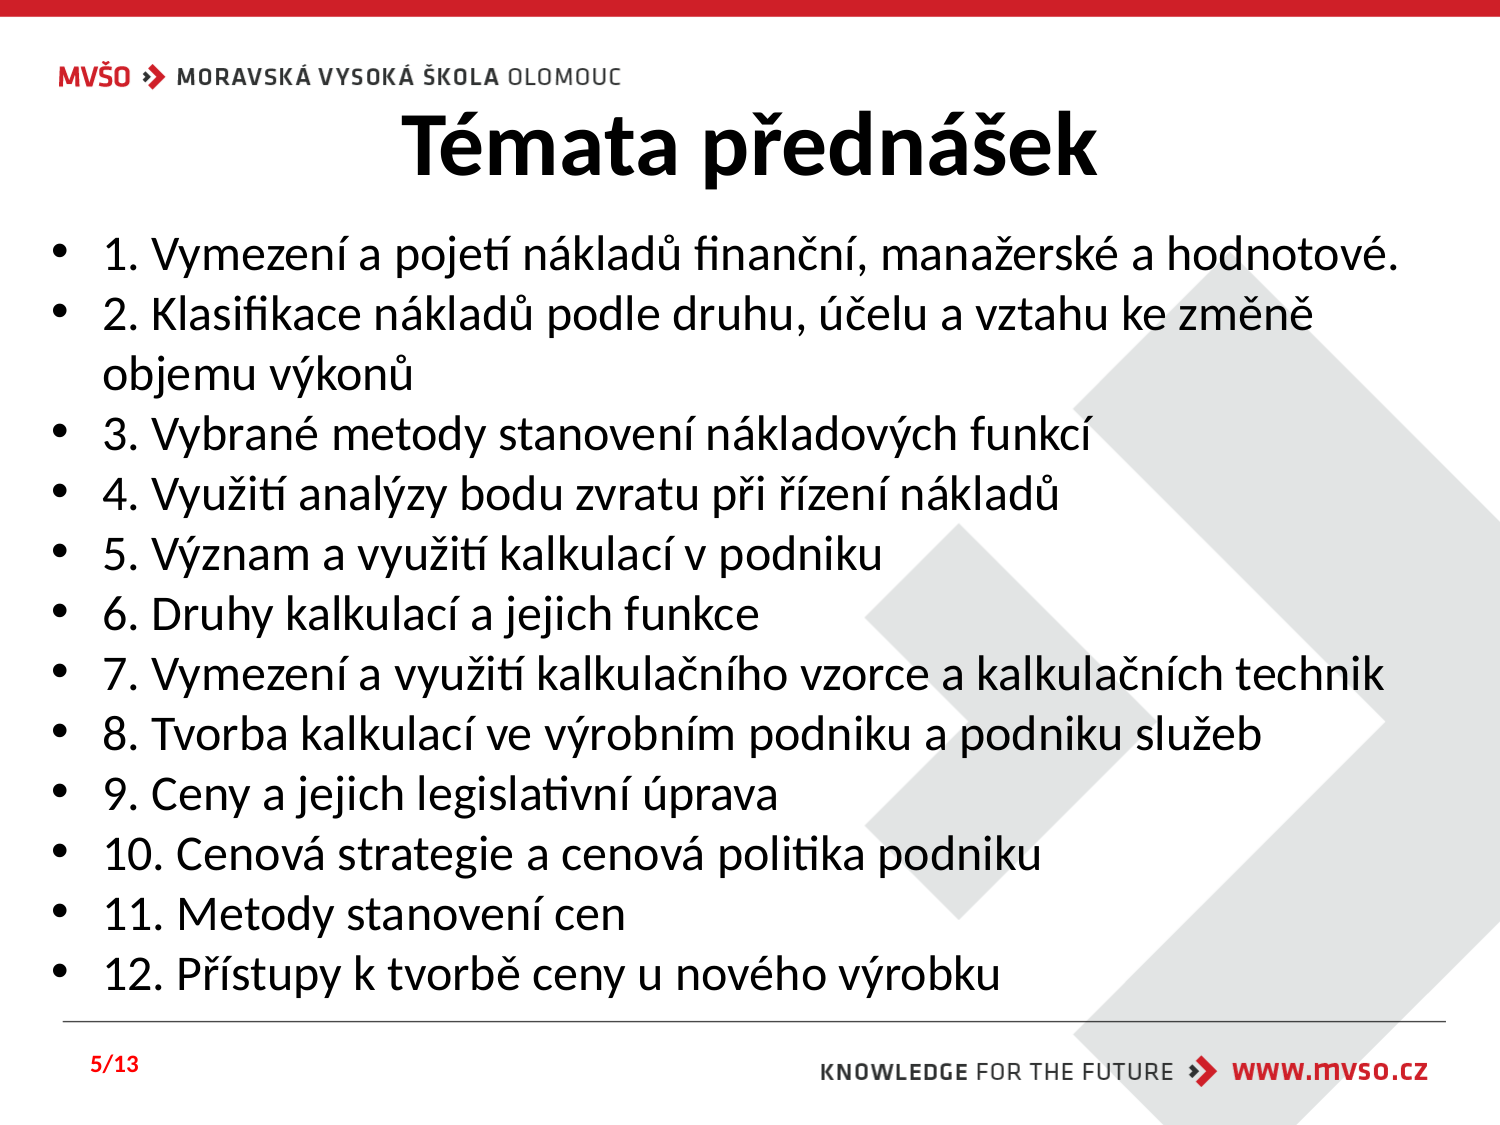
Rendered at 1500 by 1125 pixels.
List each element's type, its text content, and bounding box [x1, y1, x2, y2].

text_box 5/13 [74, 1040, 213, 1085]
title Témata přednášek [75, 45, 1425, 213]
list 1. Vymezení a pojetí nákladů finanční, manažerské a hodnotové. 2. Klasifikace nákladů podle druhu, účelu a vztahu ke změně objemu výkonů 3. Vybrané metody stanovení nákladových funkcí 4. Využití analýzy bodu zvratu při řízení nákladů 5. Význam a využití kalkulací v podniku 6. Druhy kalkulací a jejich funkce 7. Vymezení a využití kalkulačního vzorce a kalkulačních technik 8. Tvorba kalkulací ve výrobním podniku a podniku služeb 9. Ceny a jejich legislativní úprava 10. Cenová strategie a cenová politika podniku 11. Metody stanovení cen 12. Přístupy k tvorbě ceny u nového výrobku [31, 213, 1458, 1014]
picture [0, 0, 1500, 1125]
